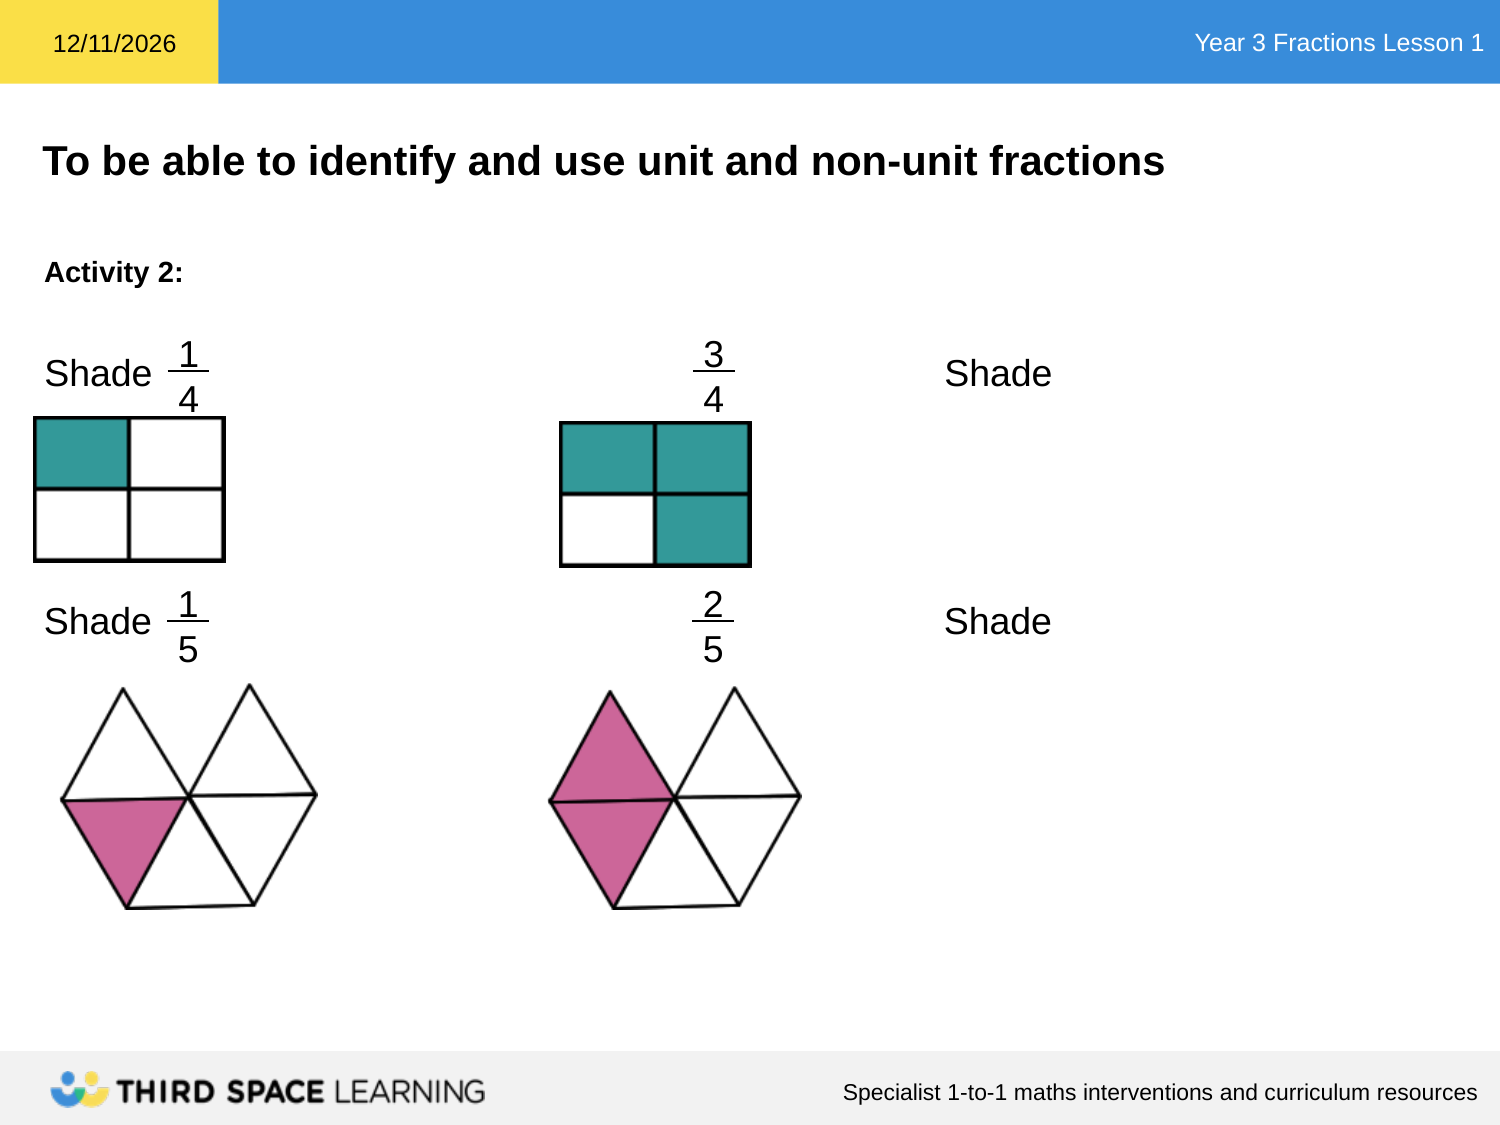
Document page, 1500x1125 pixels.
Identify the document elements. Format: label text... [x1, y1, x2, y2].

picture [559, 421, 752, 568]
text_box 1 5 [152, 649, 224, 678]
text_box Shade Shade [29, 544, 1440, 649]
text_box 3 4 [678, 323, 750, 421]
picture [50, 1071, 485, 1108]
picture [547, 686, 802, 910]
picture [58, 683, 318, 910]
text_box Shade Shade [29, 296, 1441, 402]
text_box 2 5 [677, 649, 749, 678]
text_box 1 4 [153, 323, 225, 416]
text_box Activity 2: [29, 246, 200, 296]
picture [33, 416, 226, 563]
